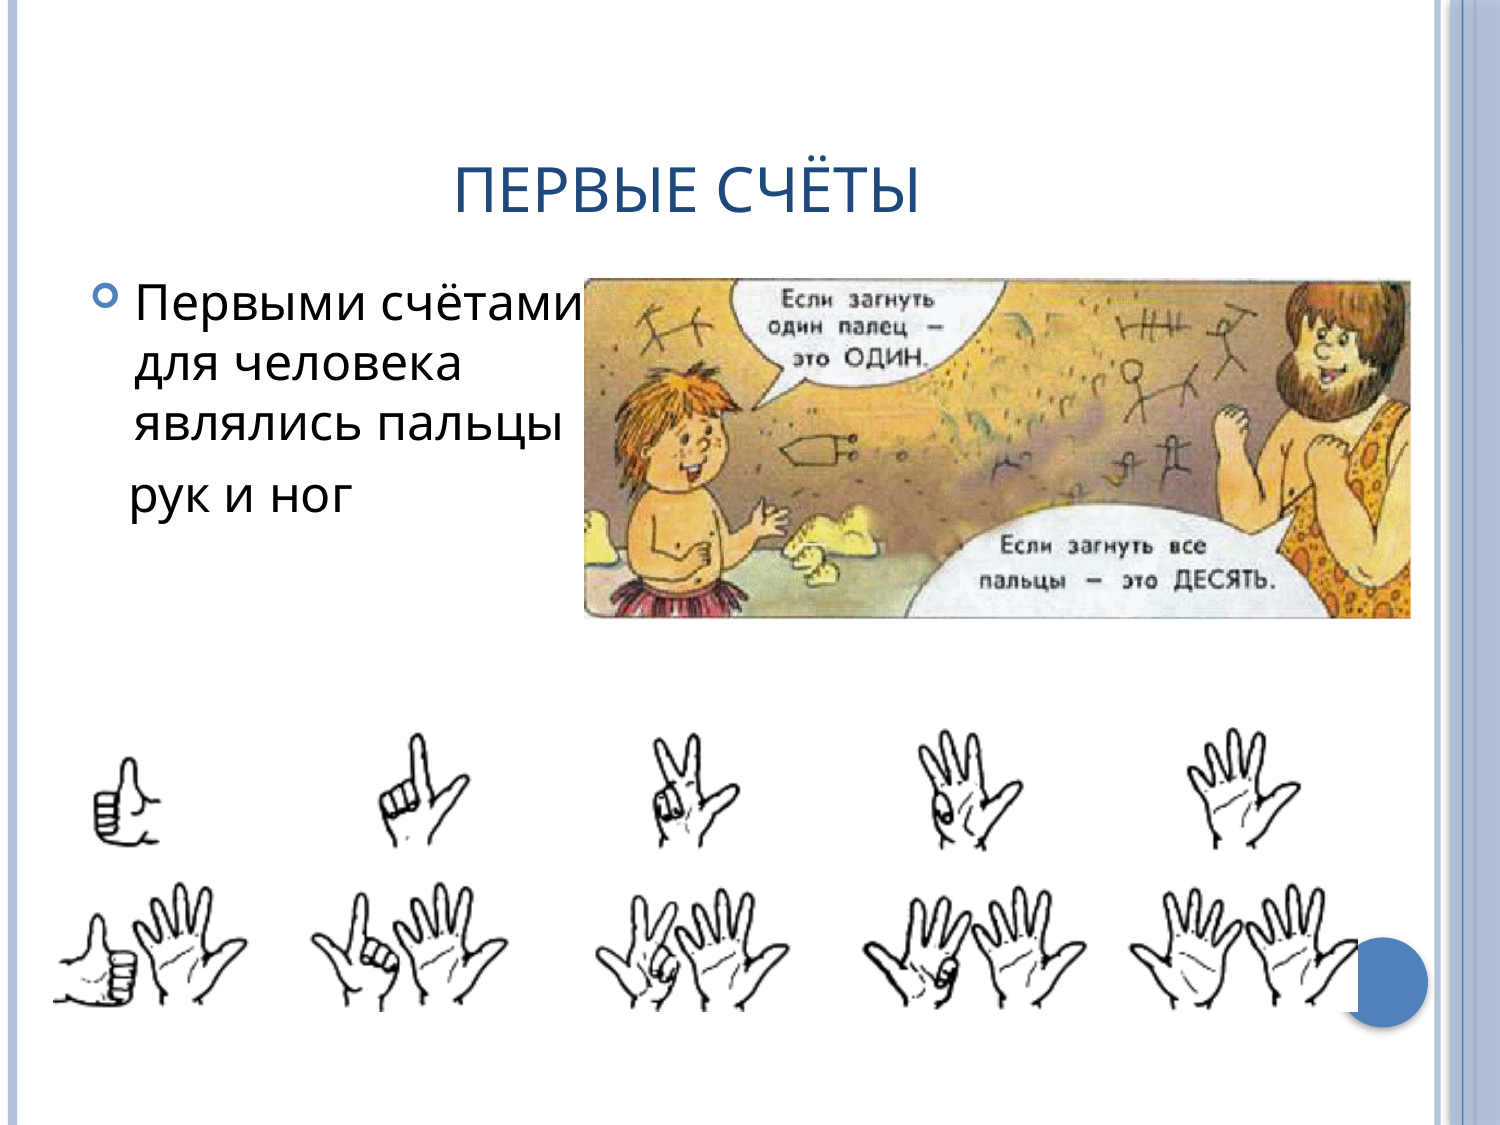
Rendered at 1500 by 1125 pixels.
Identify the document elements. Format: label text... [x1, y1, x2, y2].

picture [584, 278, 1412, 620]
list Первыми счётами для человека являлись пальцы рук и ног [75, 262, 675, 724]
picture [52, 727, 1358, 1012]
title Первые счёты [75, 45, 1300, 233]
